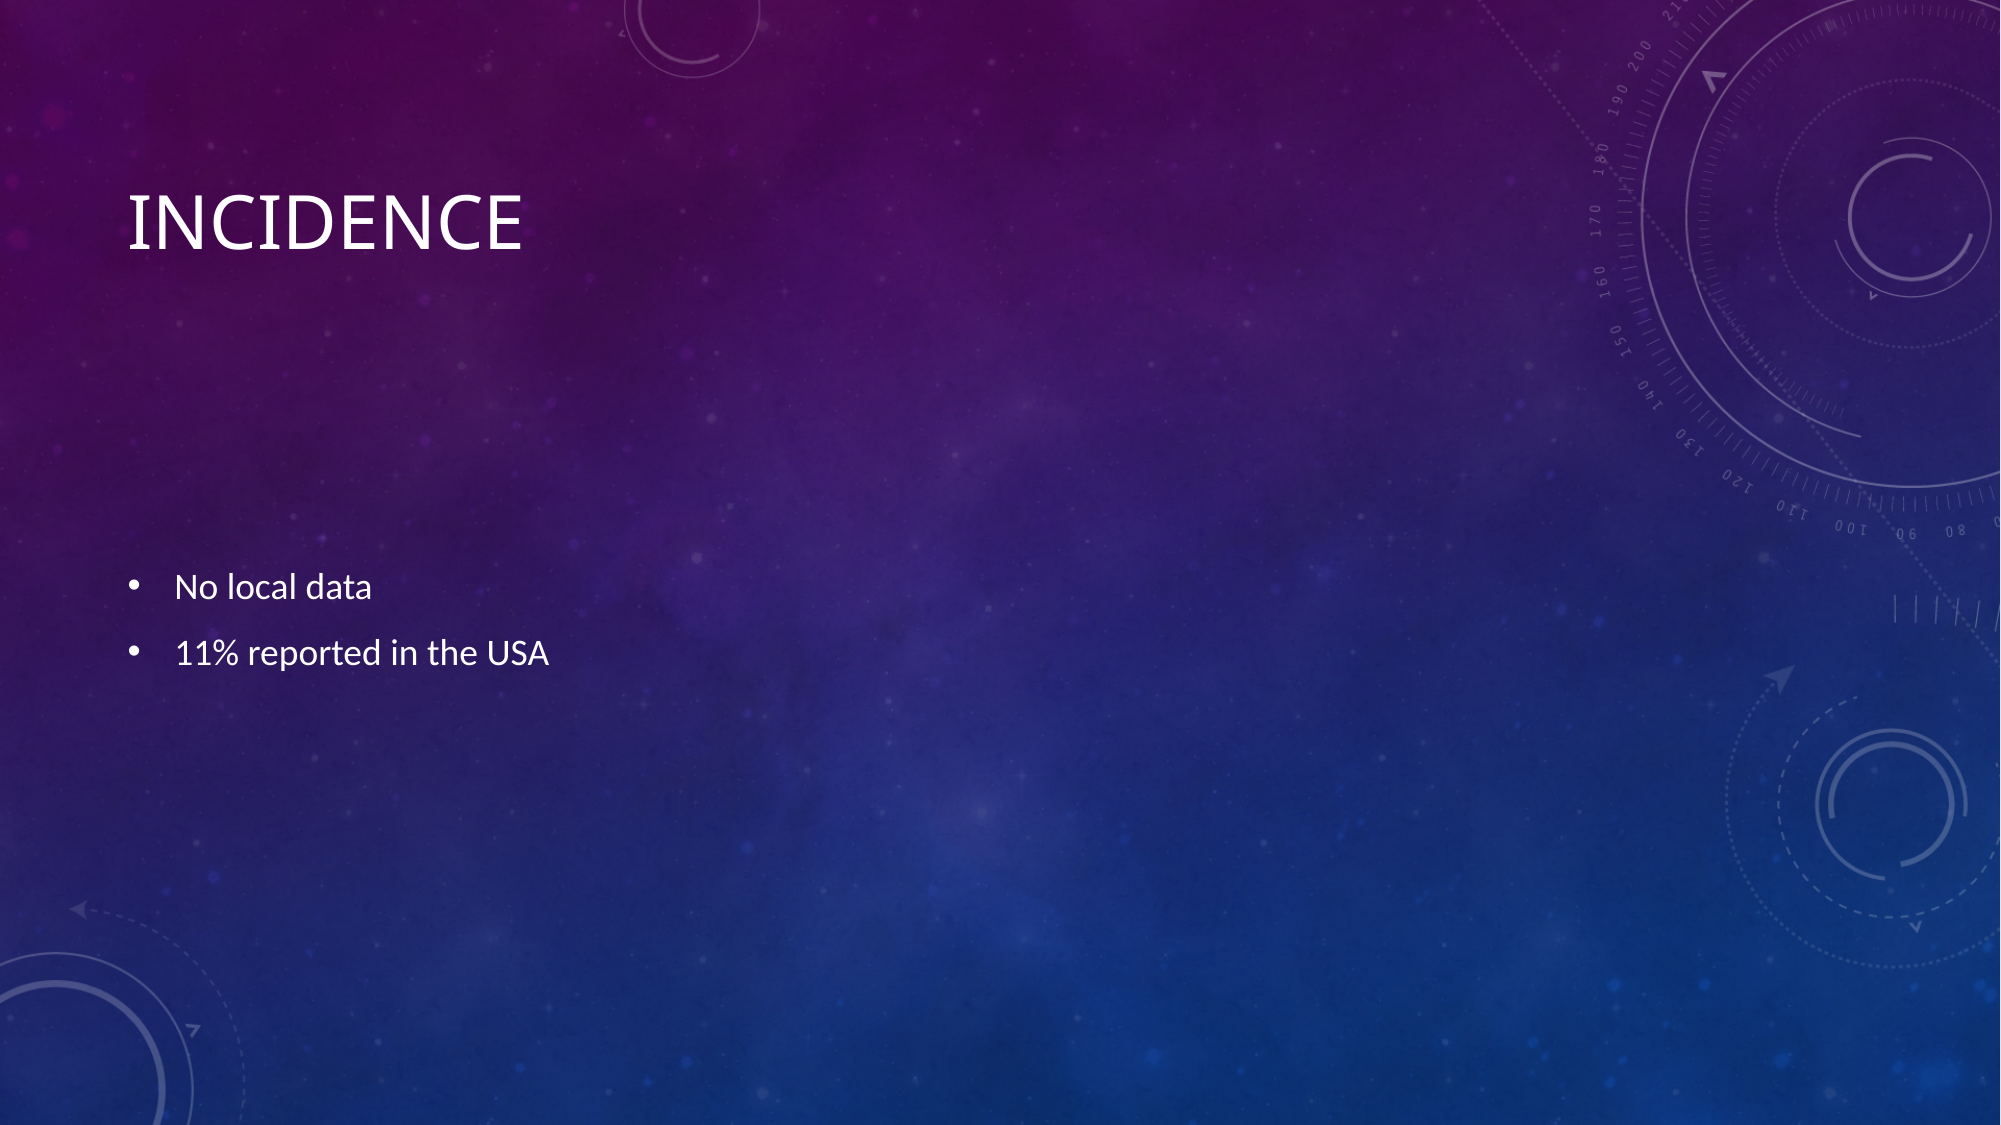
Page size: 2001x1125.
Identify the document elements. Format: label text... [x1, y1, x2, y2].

list No local data 11% reported in the USA [112, 351, 1775, 950]
title Incidence [112, 99, 1775, 339]
picture [0, 0, 2001, 1125]
